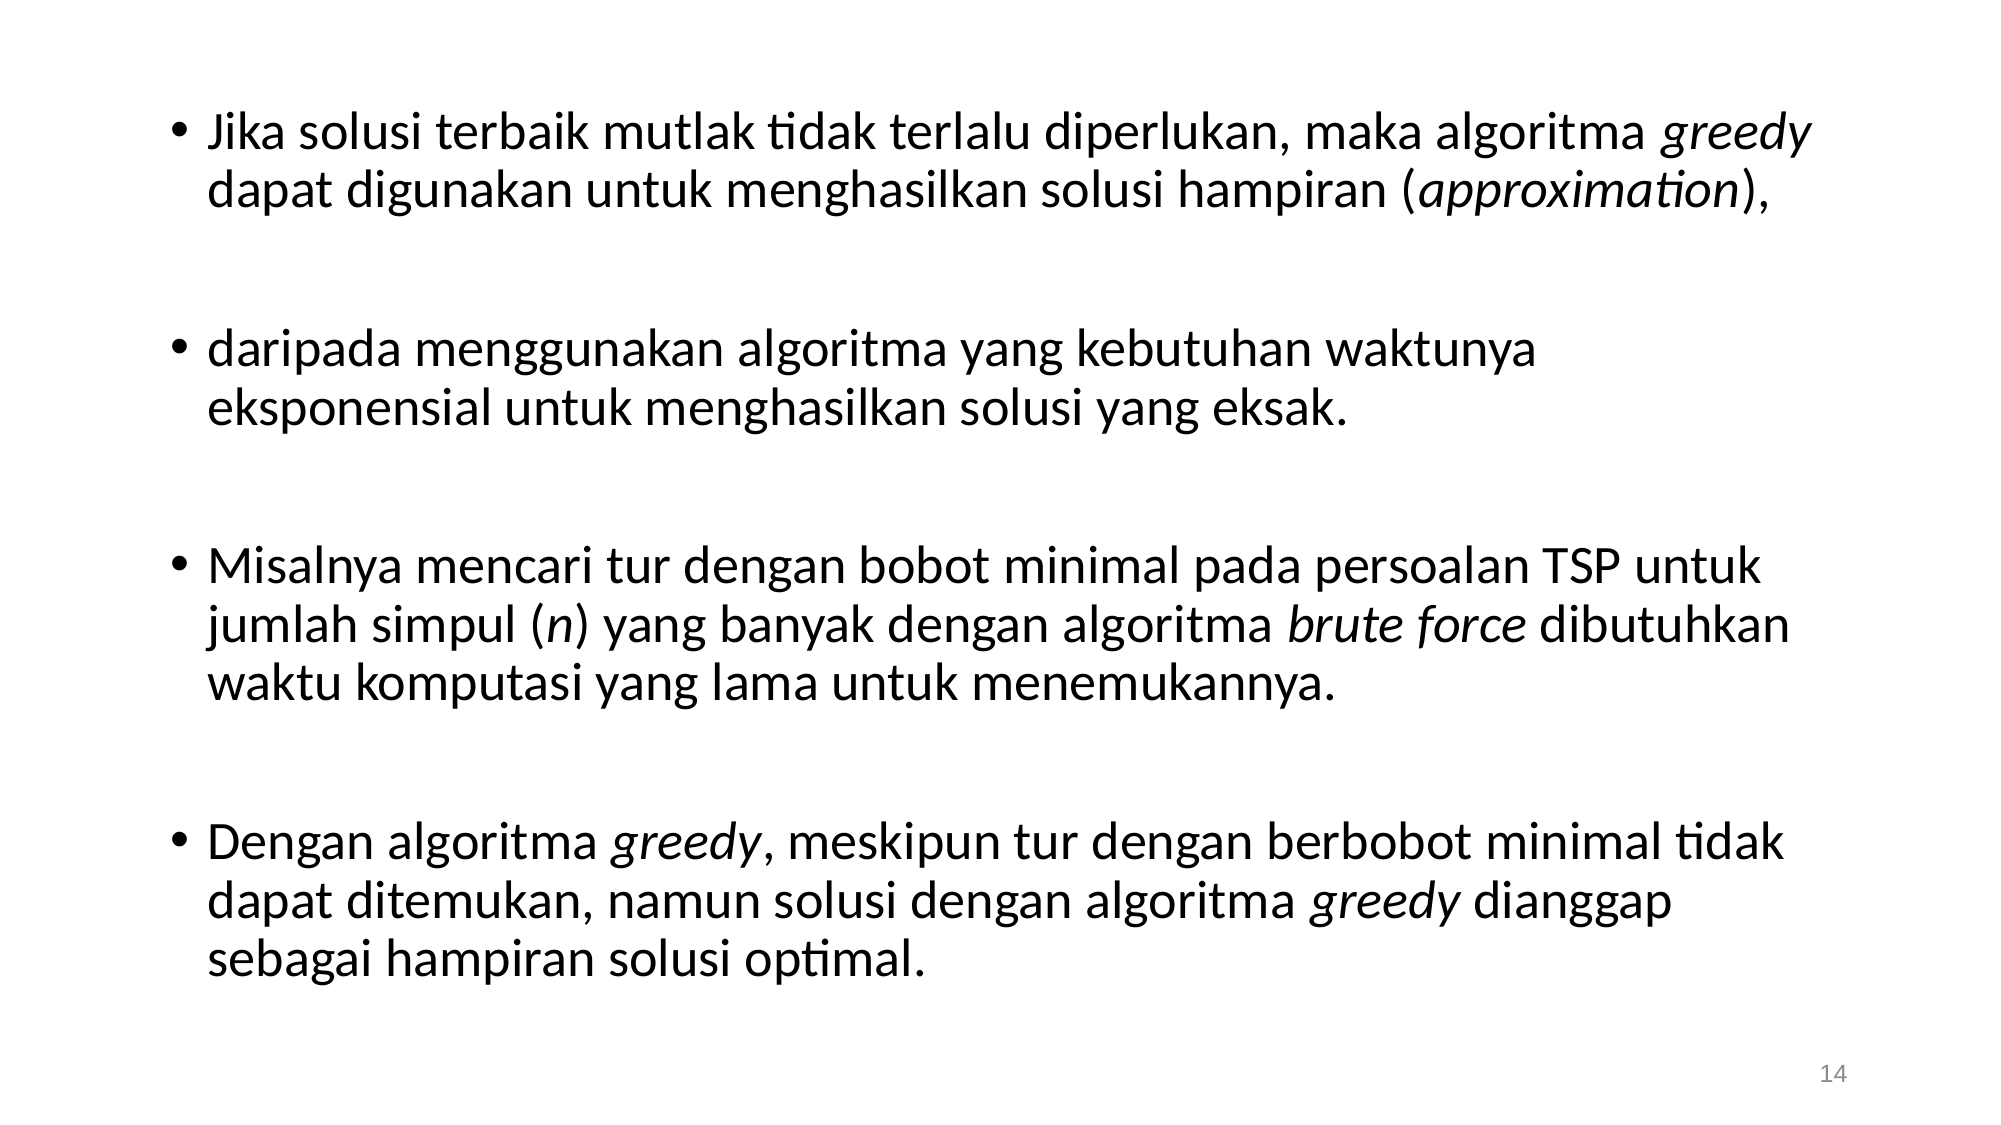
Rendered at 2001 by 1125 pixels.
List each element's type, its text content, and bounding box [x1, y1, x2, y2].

list Jika solusi terbaik mutlak tidak terlalu diperlukan, maka algoritma greedy dapat digunakan untuk menghasilkan solusi hampiran (approximation), daripada menggunakan algoritma yang kebutuhan waktunya eksponensial untuk menghasilkan solusi yang eksak. Misalnya mencari tur dengan bobot minimal pada persoalan TSP untuk jumlah simpul (n) yang banyak dengan algoritma brute force dibutuhkan waktu komputasi yang lama untuk menemukannya. Dengan algoritma greedy, meskipun tur dengan berbobot minimal tidak dapat ditemukan, namun solusi dengan algoritma greedy dianggap sebagai hampiran solusi optimal. [155, 95, 1845, 1043]
slide_number 14 [1412, 1042, 1863, 1103]
